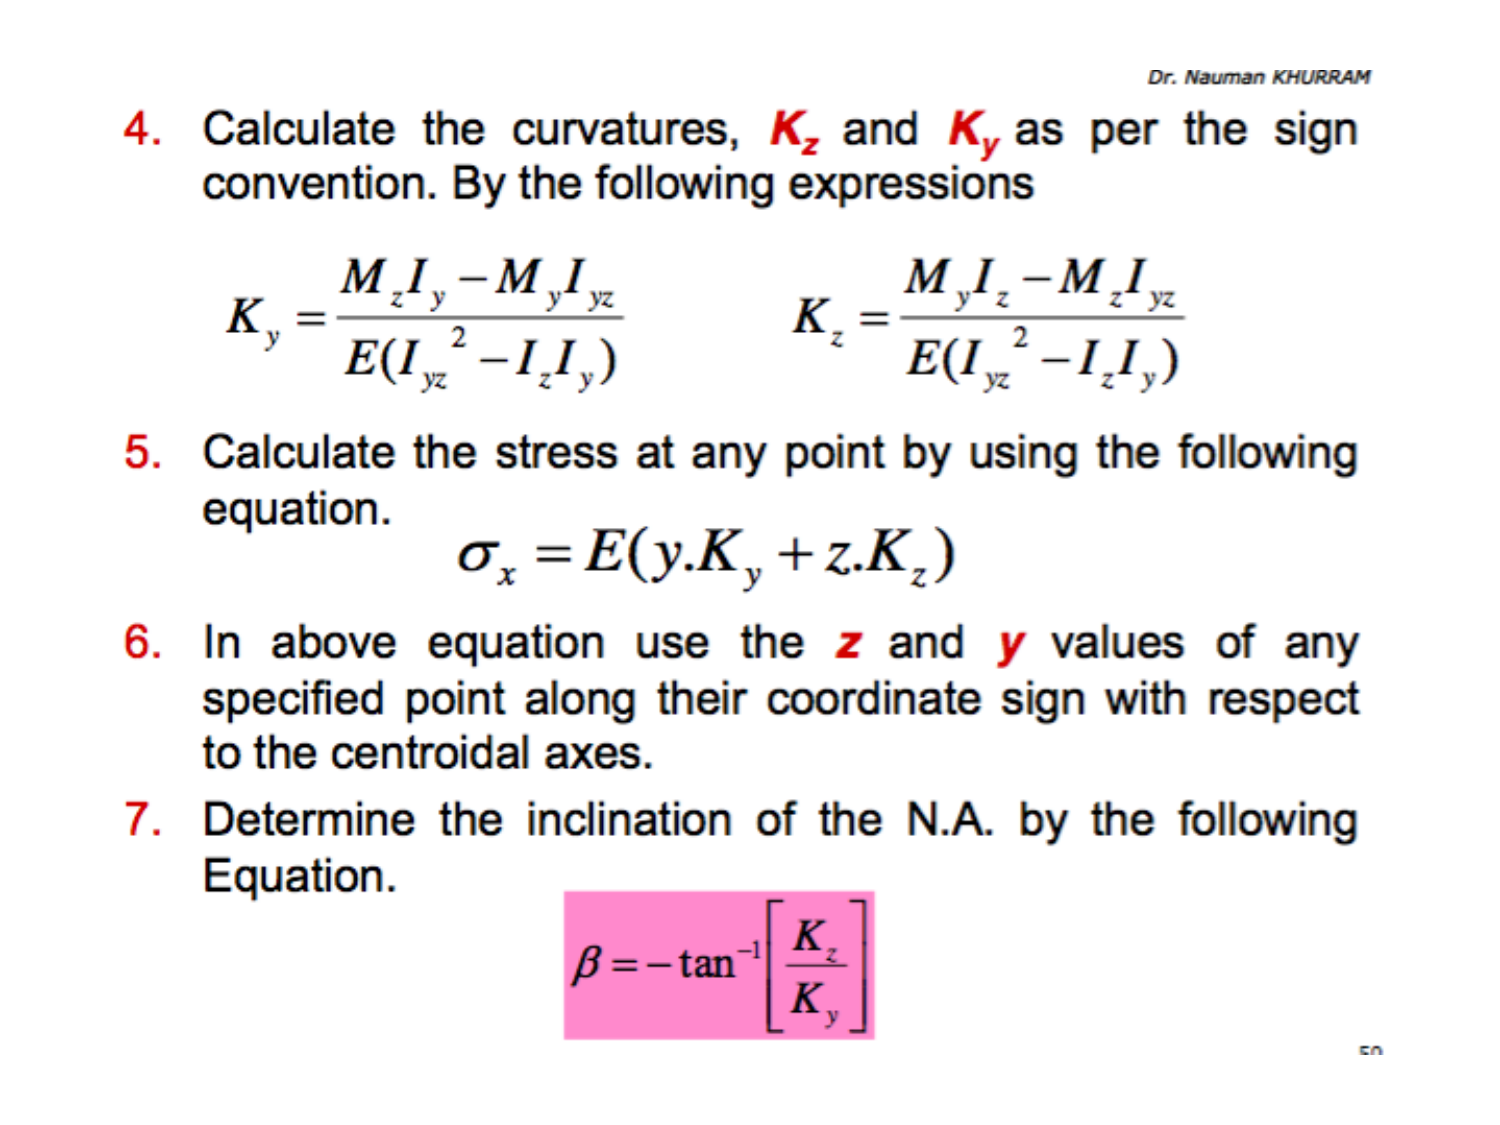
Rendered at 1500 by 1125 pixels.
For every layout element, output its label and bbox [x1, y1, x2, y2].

picture [110, 70, 1390, 1055]
